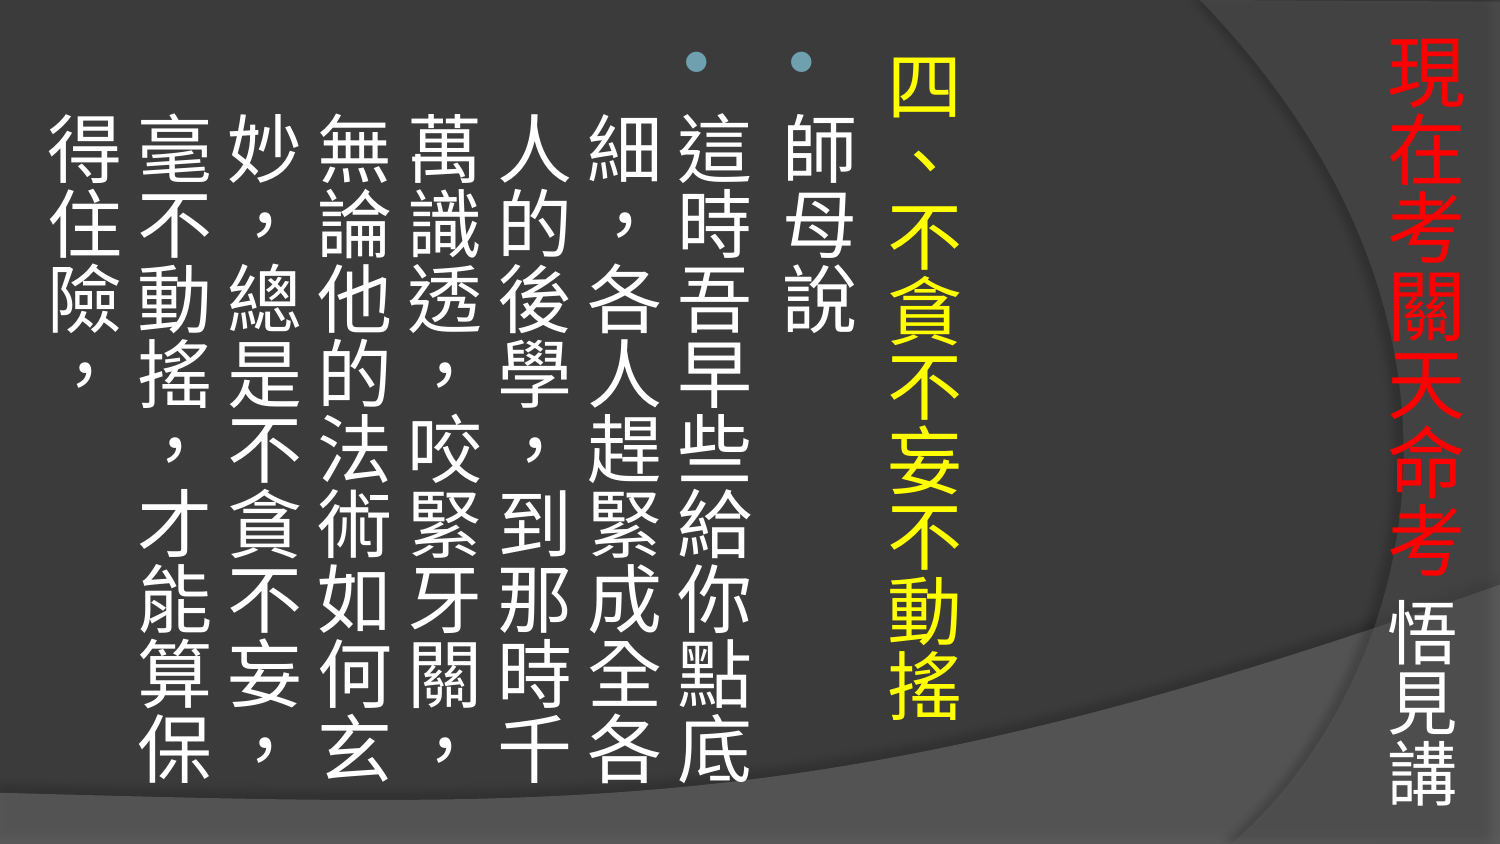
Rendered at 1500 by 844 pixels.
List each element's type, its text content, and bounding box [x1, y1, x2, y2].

title 現在考關天命考 悟見講 [1364, 21, 1483, 820]
list 四、不貪不妄不動搖 師母說 這時吾早些給你點底細，各人趕緊成全各人的後學，到那時千萬識透，咬緊牙關，無論他的法術如何玄妙，總是不貪不妄，毫不動搖，才能算保得住險， [29, 27, 1365, 820]
